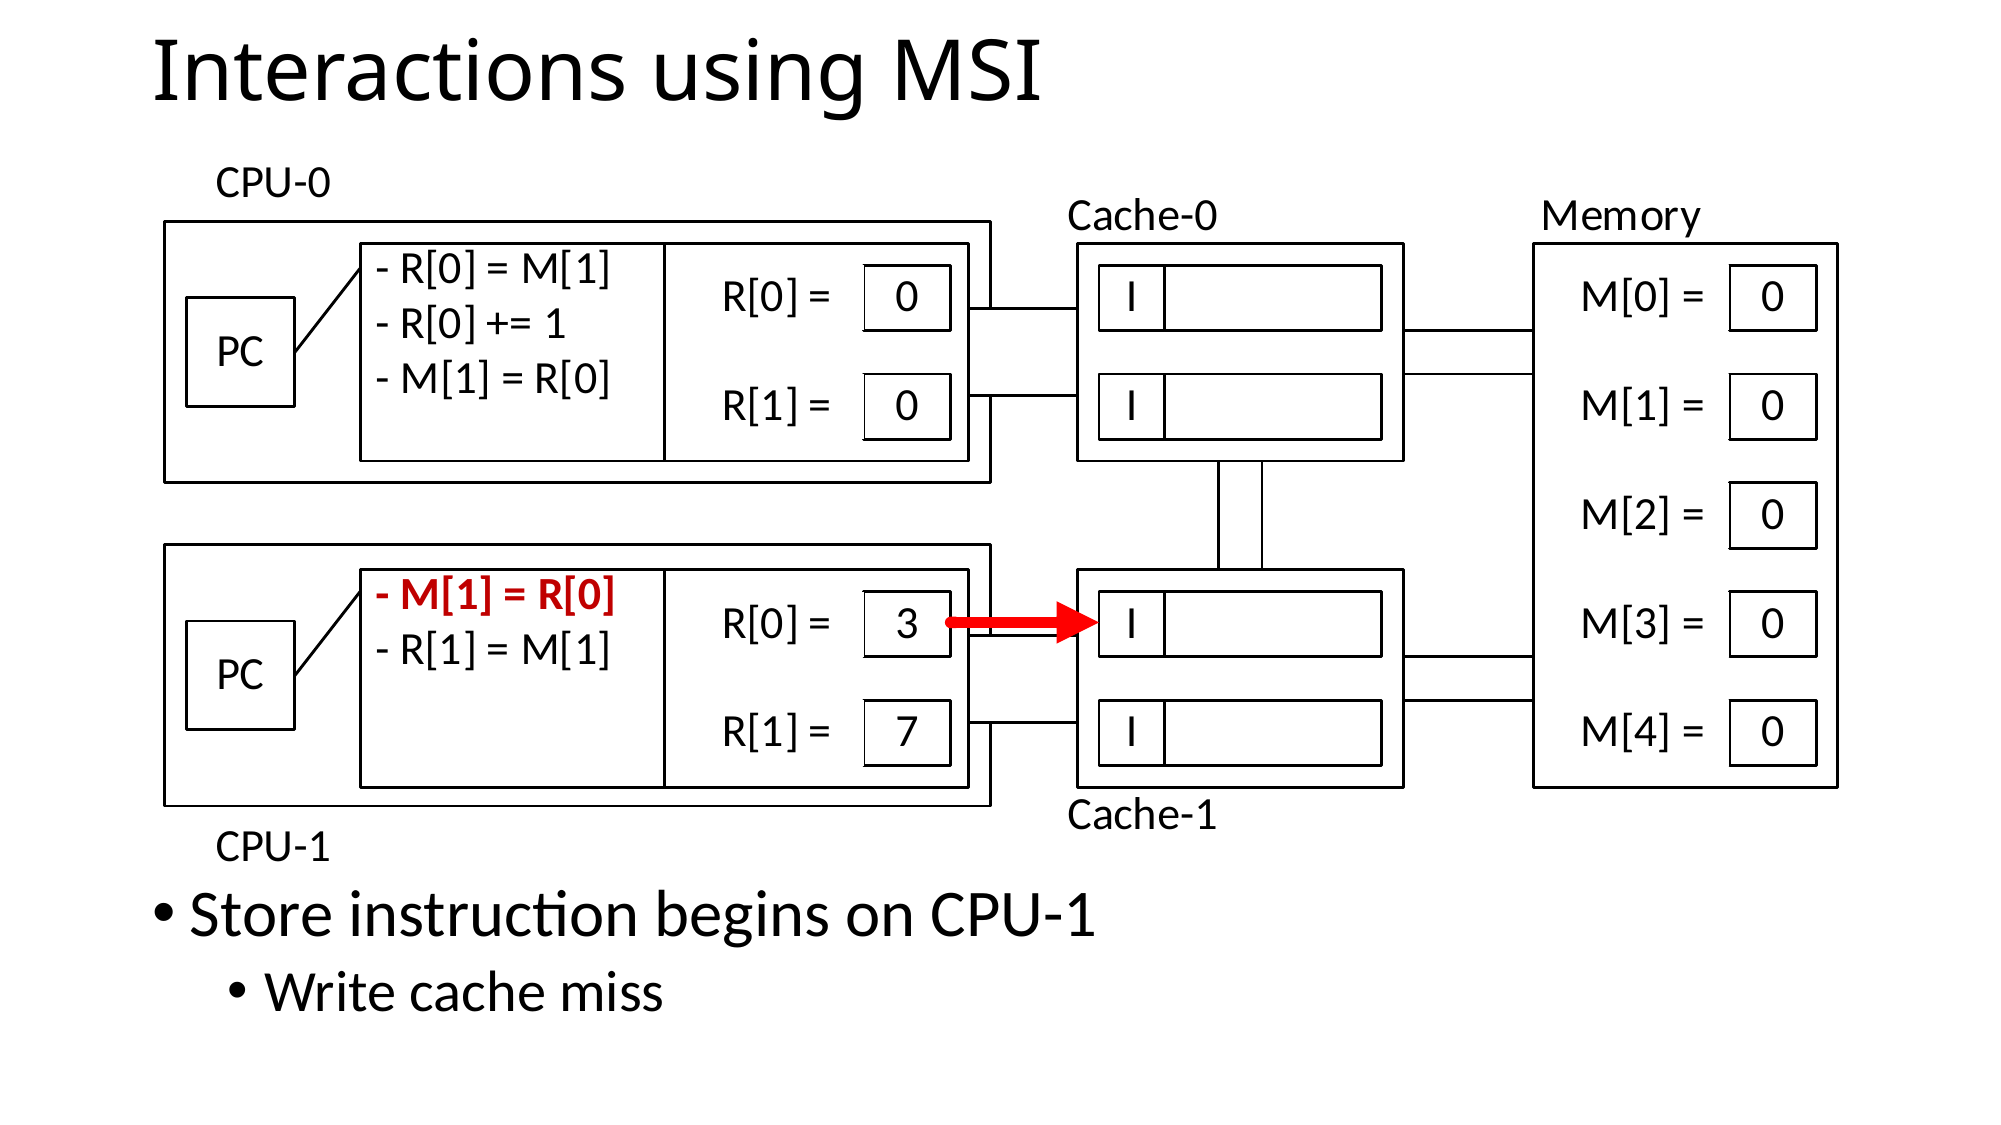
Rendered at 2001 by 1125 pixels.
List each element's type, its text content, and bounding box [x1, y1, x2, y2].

list Store instruction begins on CPU-1 Write cache miss [137, 872, 1863, 1057]
title Interactions using MSI [137, 19, 1863, 127]
picture [137, 135, 1863, 872]
